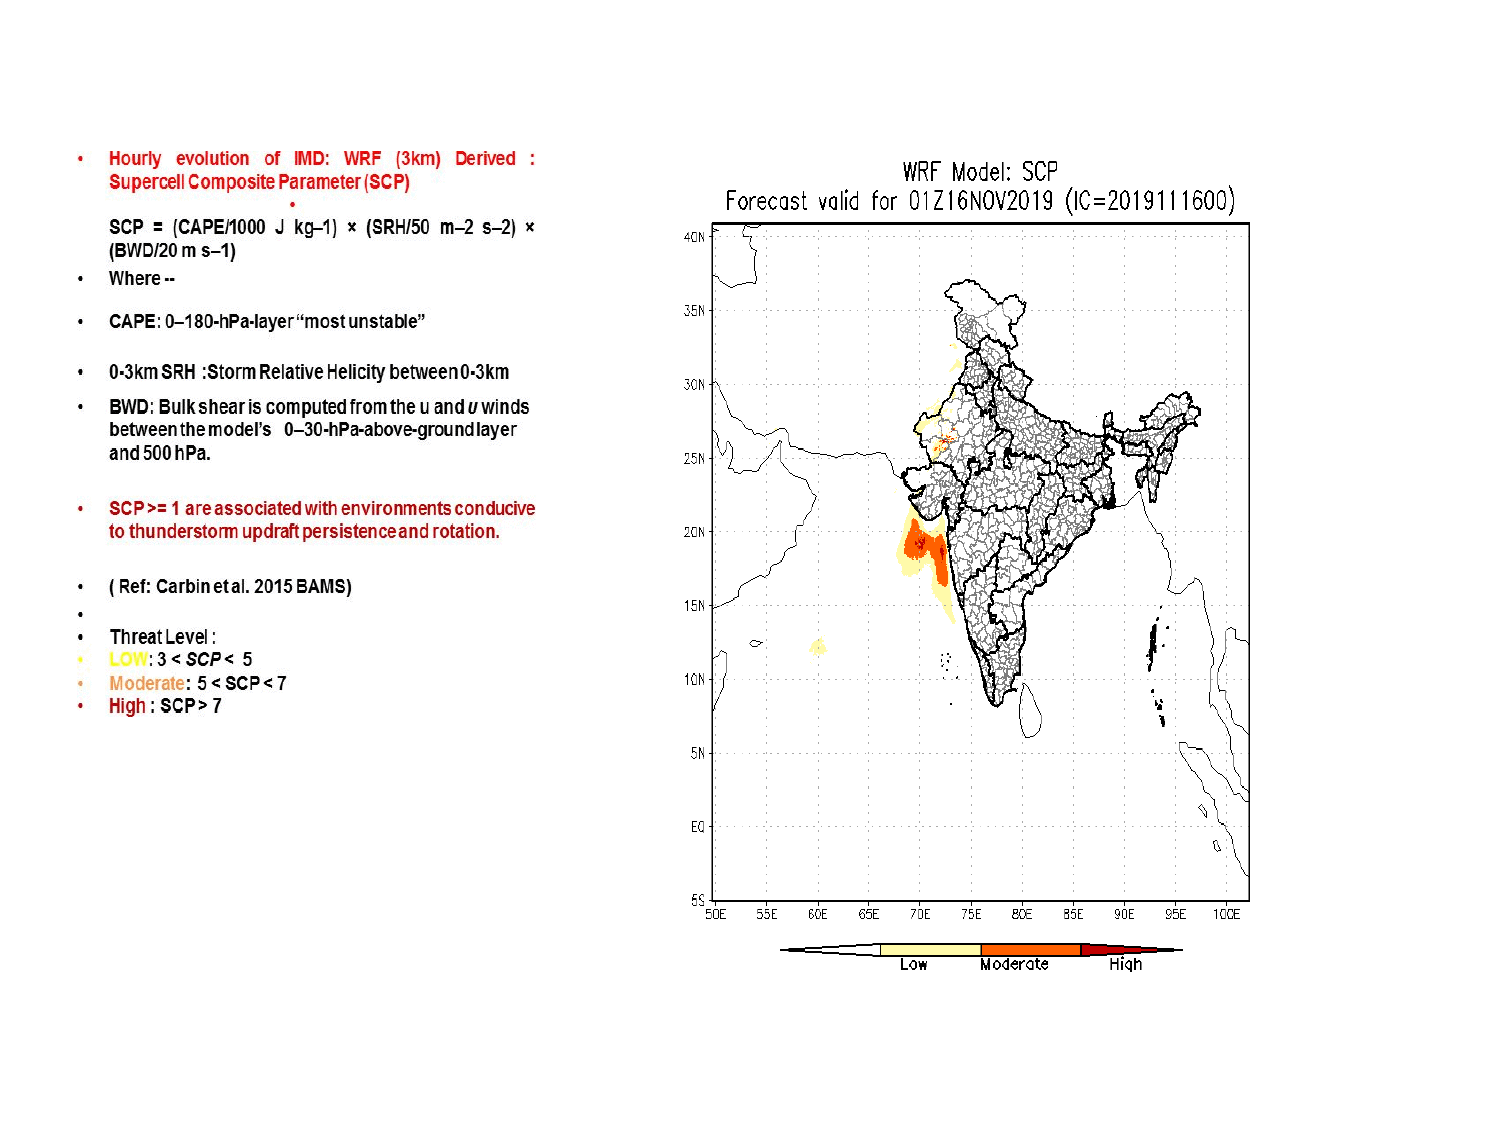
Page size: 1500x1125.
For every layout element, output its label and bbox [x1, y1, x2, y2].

picture [74, 149, 1426, 976]
